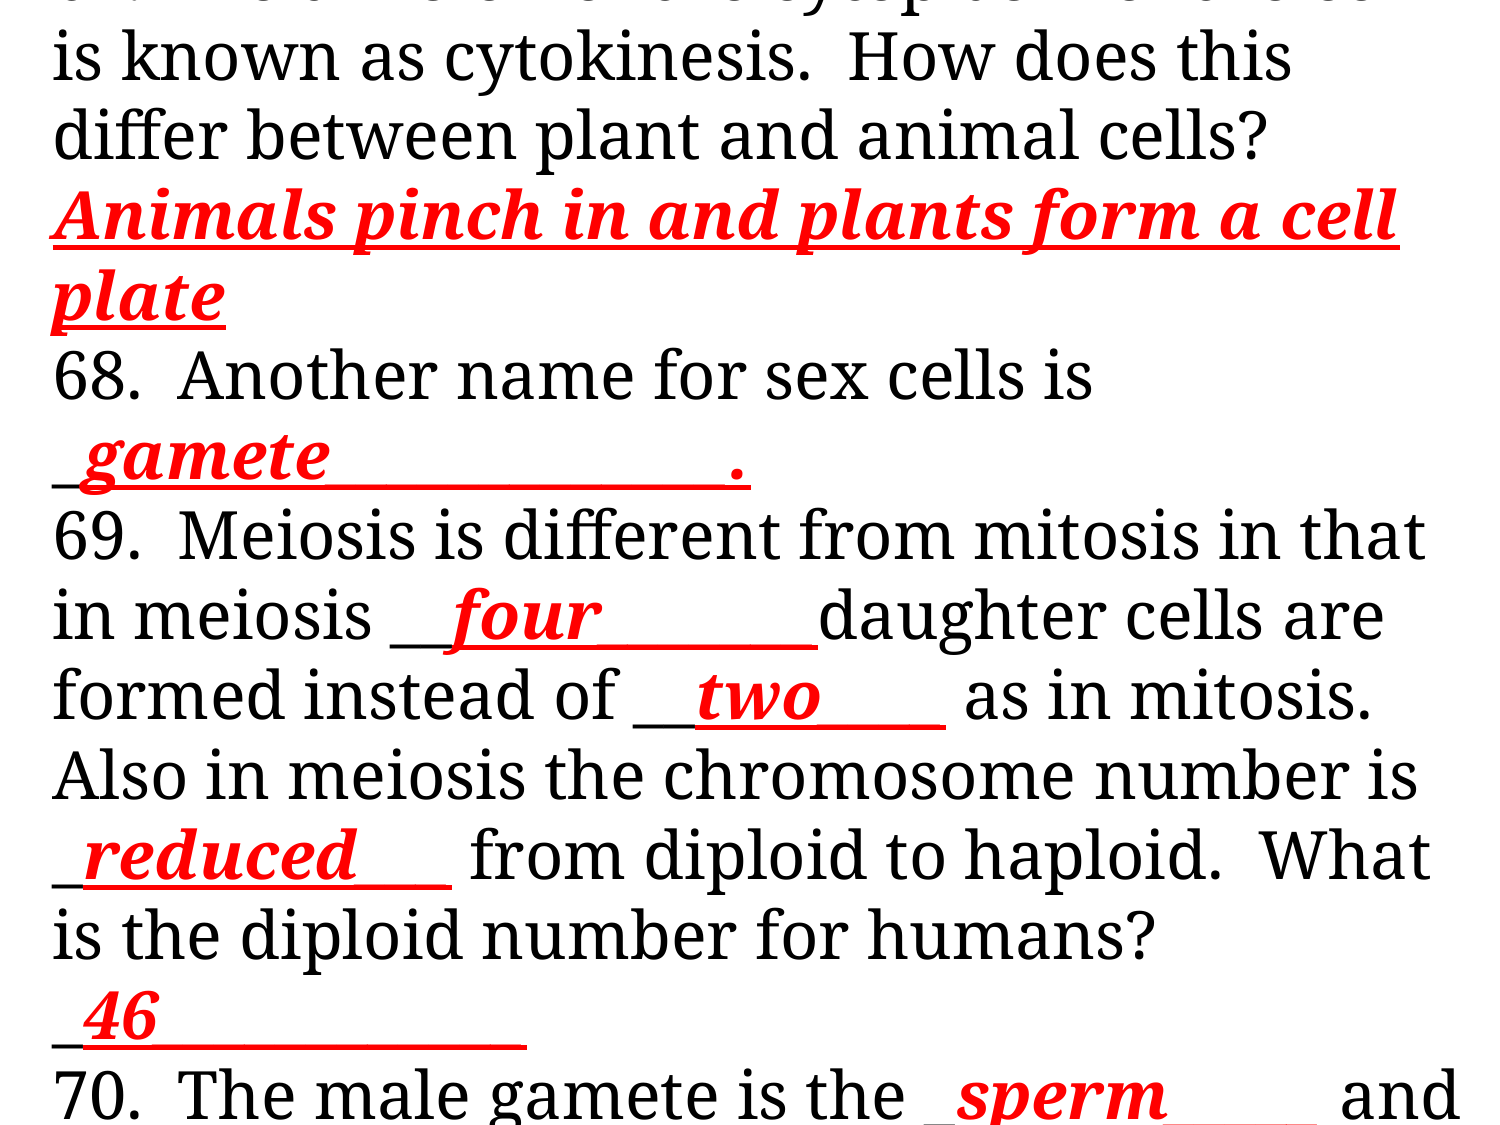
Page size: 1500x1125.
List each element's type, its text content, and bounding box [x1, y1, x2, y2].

text_box 67. The division of the cytoplasm of the cell is known as cytokinesis. How does this differ between plant and animal cells? Animals pinch in and plants form a cell plate 68. Another name for sex cells is _gamete_____________. 69. Meiosis is different from mitosis in that in meiosis __four_______daughter cells are formed instead of __two____ as in mitosis. Also in meiosis the chromosome number is _reduced___ from diploid to haploid. What is the diploid number for humans?_46____________ 70. The male gamete is the _sperm_____ and the female gamete is the _egg or ovum___. [37, 0, 1500, 1125]
